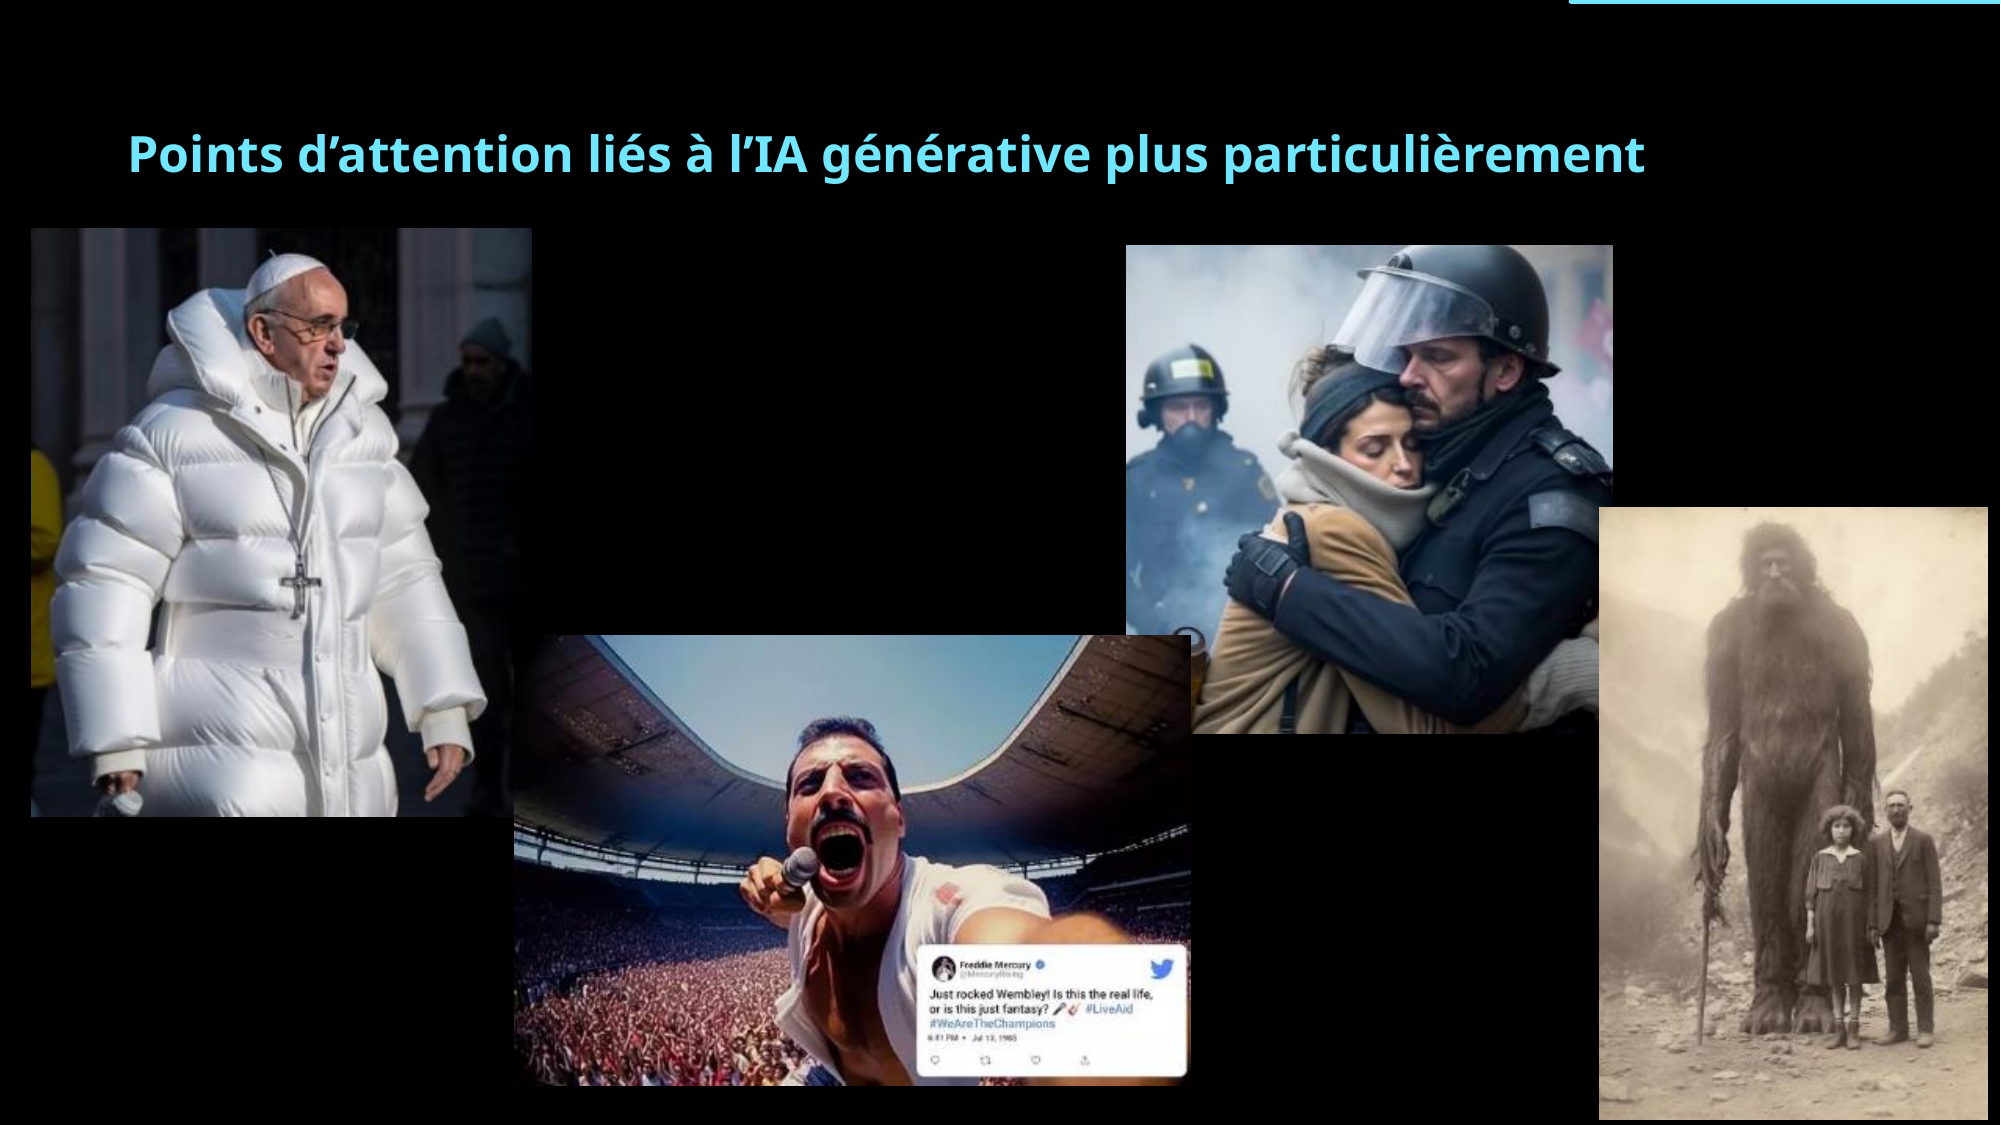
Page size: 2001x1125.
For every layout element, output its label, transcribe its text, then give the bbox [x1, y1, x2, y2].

picture [30, 228, 1988, 1120]
title Points d’attention liés à l’IA générative plus particulièrement [112, 99, 1775, 205]
